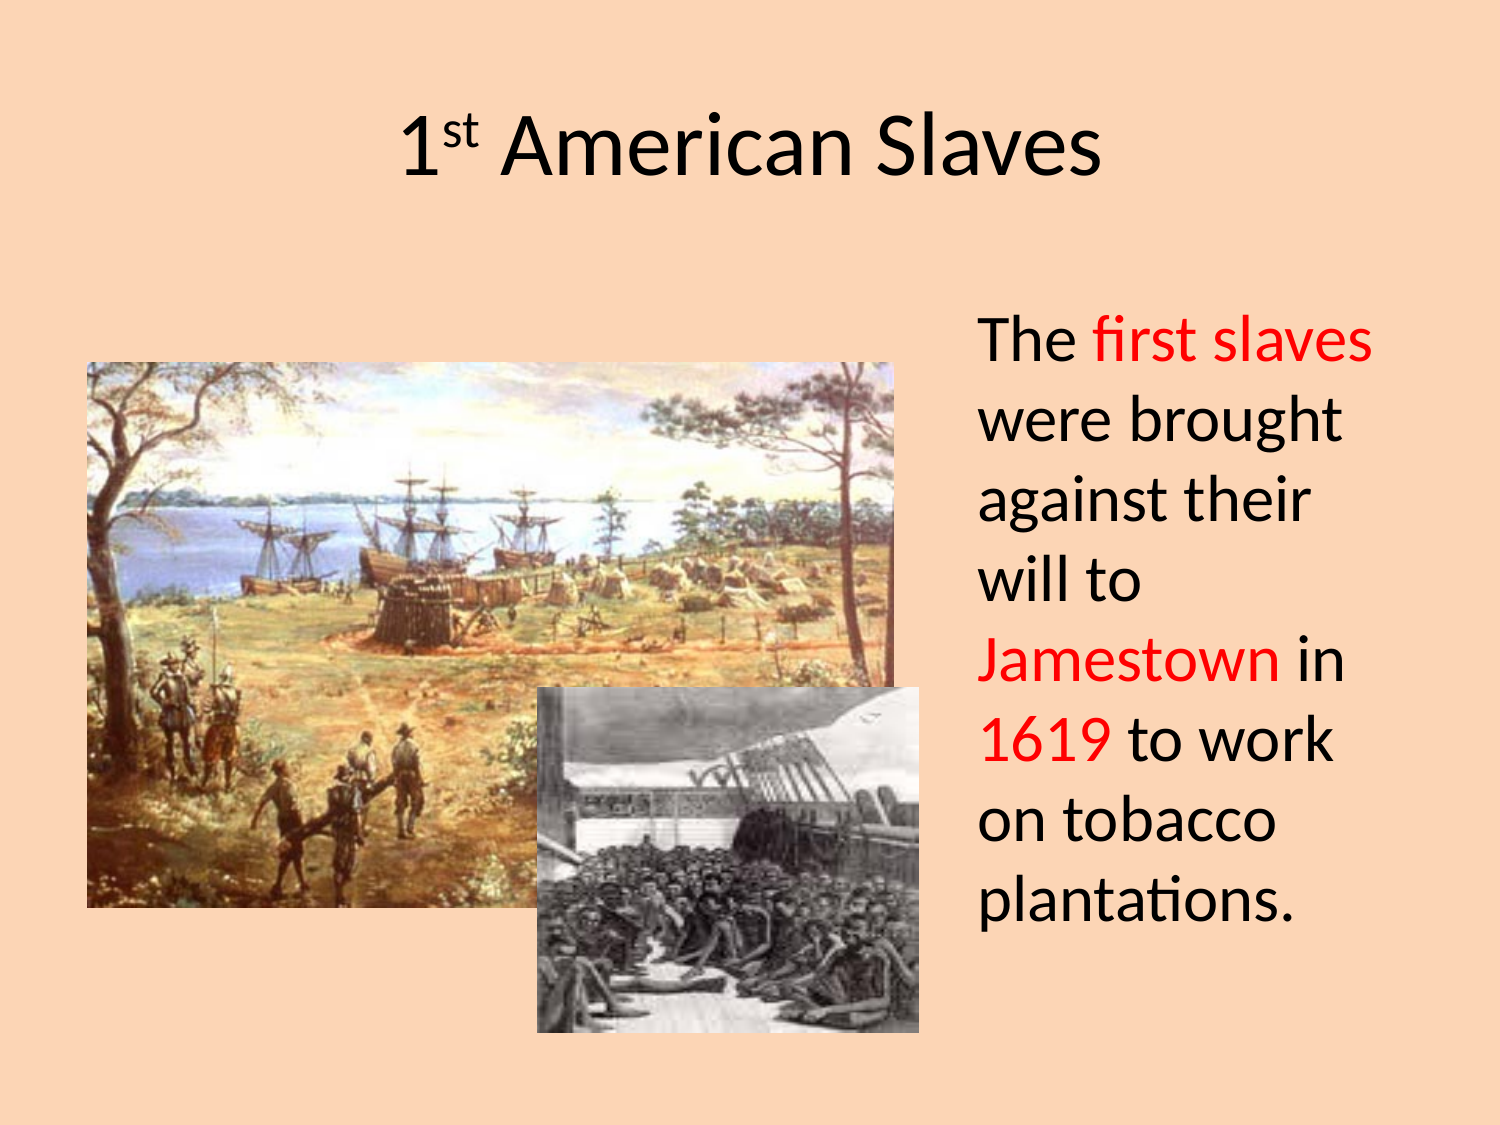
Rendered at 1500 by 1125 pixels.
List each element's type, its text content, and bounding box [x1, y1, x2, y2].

text_box The first slaves were brought against their will to Jamestown in 1619 to work on tobacco plantations. [962, 287, 1425, 942]
title 1st American Slaves [74, 44, 1426, 233]
picture [87, 362, 919, 1034]
